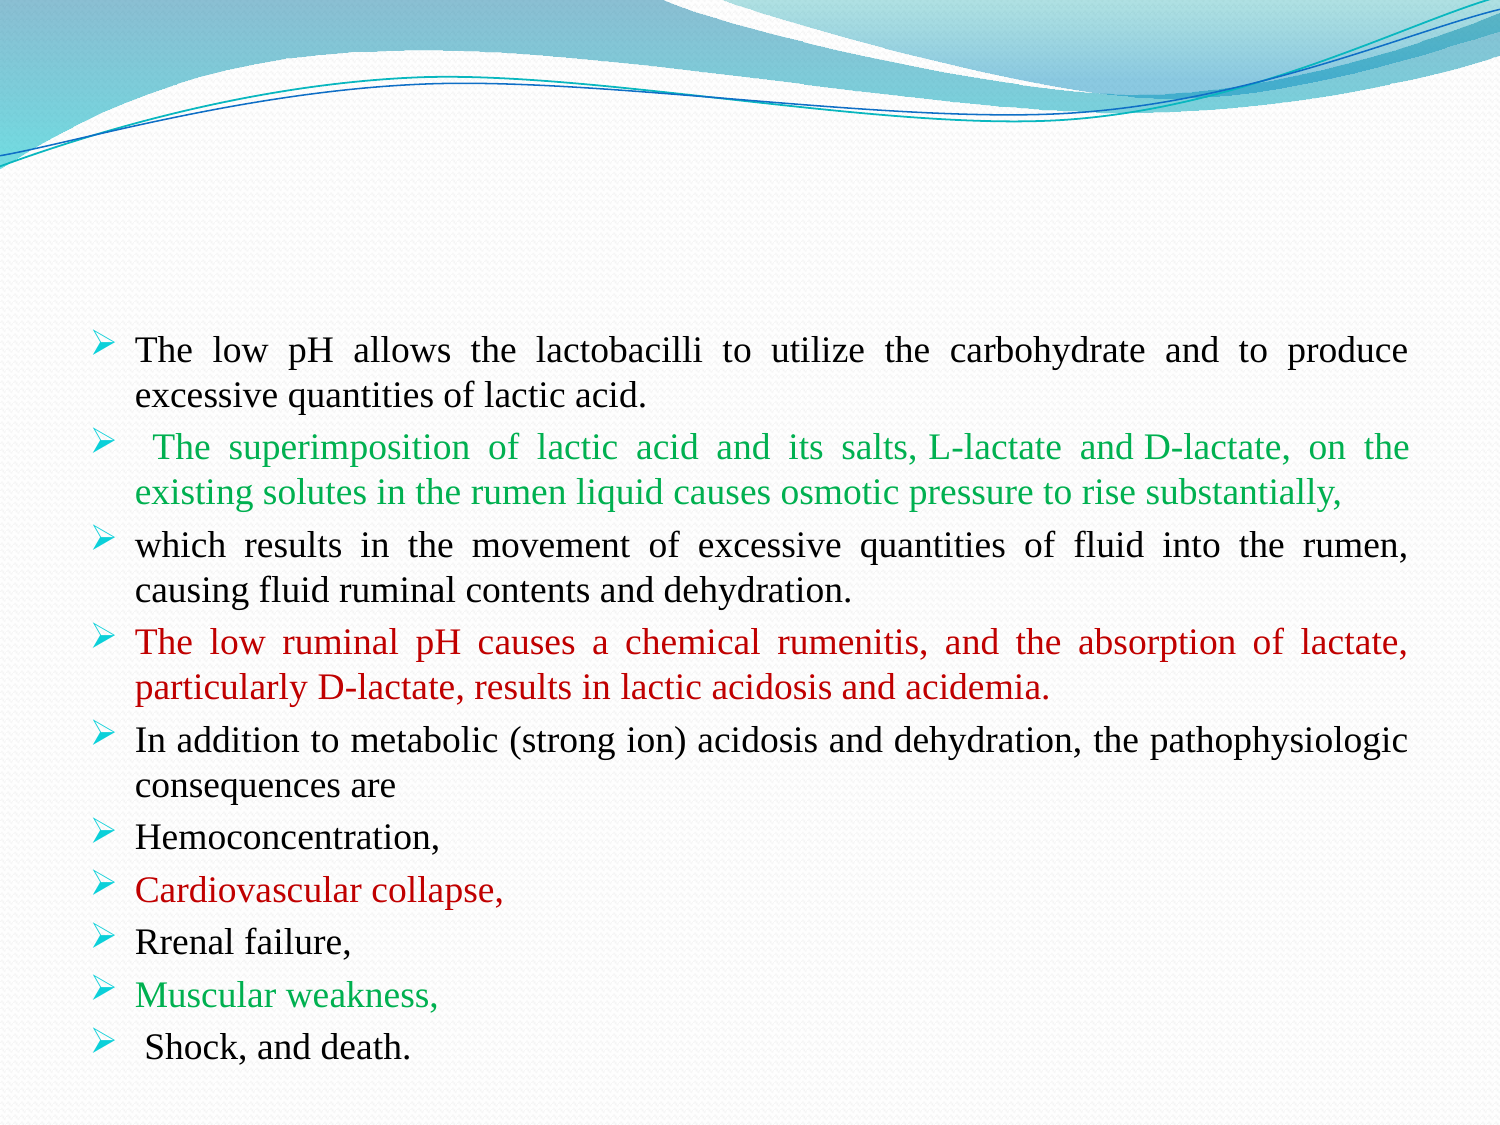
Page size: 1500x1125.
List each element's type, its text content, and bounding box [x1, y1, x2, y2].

list The low pH allows the lactobacilli to utilize the carbohydrate and to produce excessive quantities of lactic acid. The superimposition of lactic acid and its salts, l-lactate and d-lactate, on the existing solutes in the rumen liquid causes osmotic pressure to rise substantially, which results in the movement of excessive quantities of fluid into the rumen, causing fluid ruminal contents and dehydration. The low ruminal pH causes a chemical rumenitis, and the absorption of lactate, particularly d-lactate, results in lactic acidosis and acidemia. In addition to metabolic (strong ion) acidosis and dehydration, the pathophysiologic consequences are Hemoconcentration, Cardiovascular collapse, Rrenal failure, Muscular weakness, Shock, and death. [75, 317, 1425, 1038]
